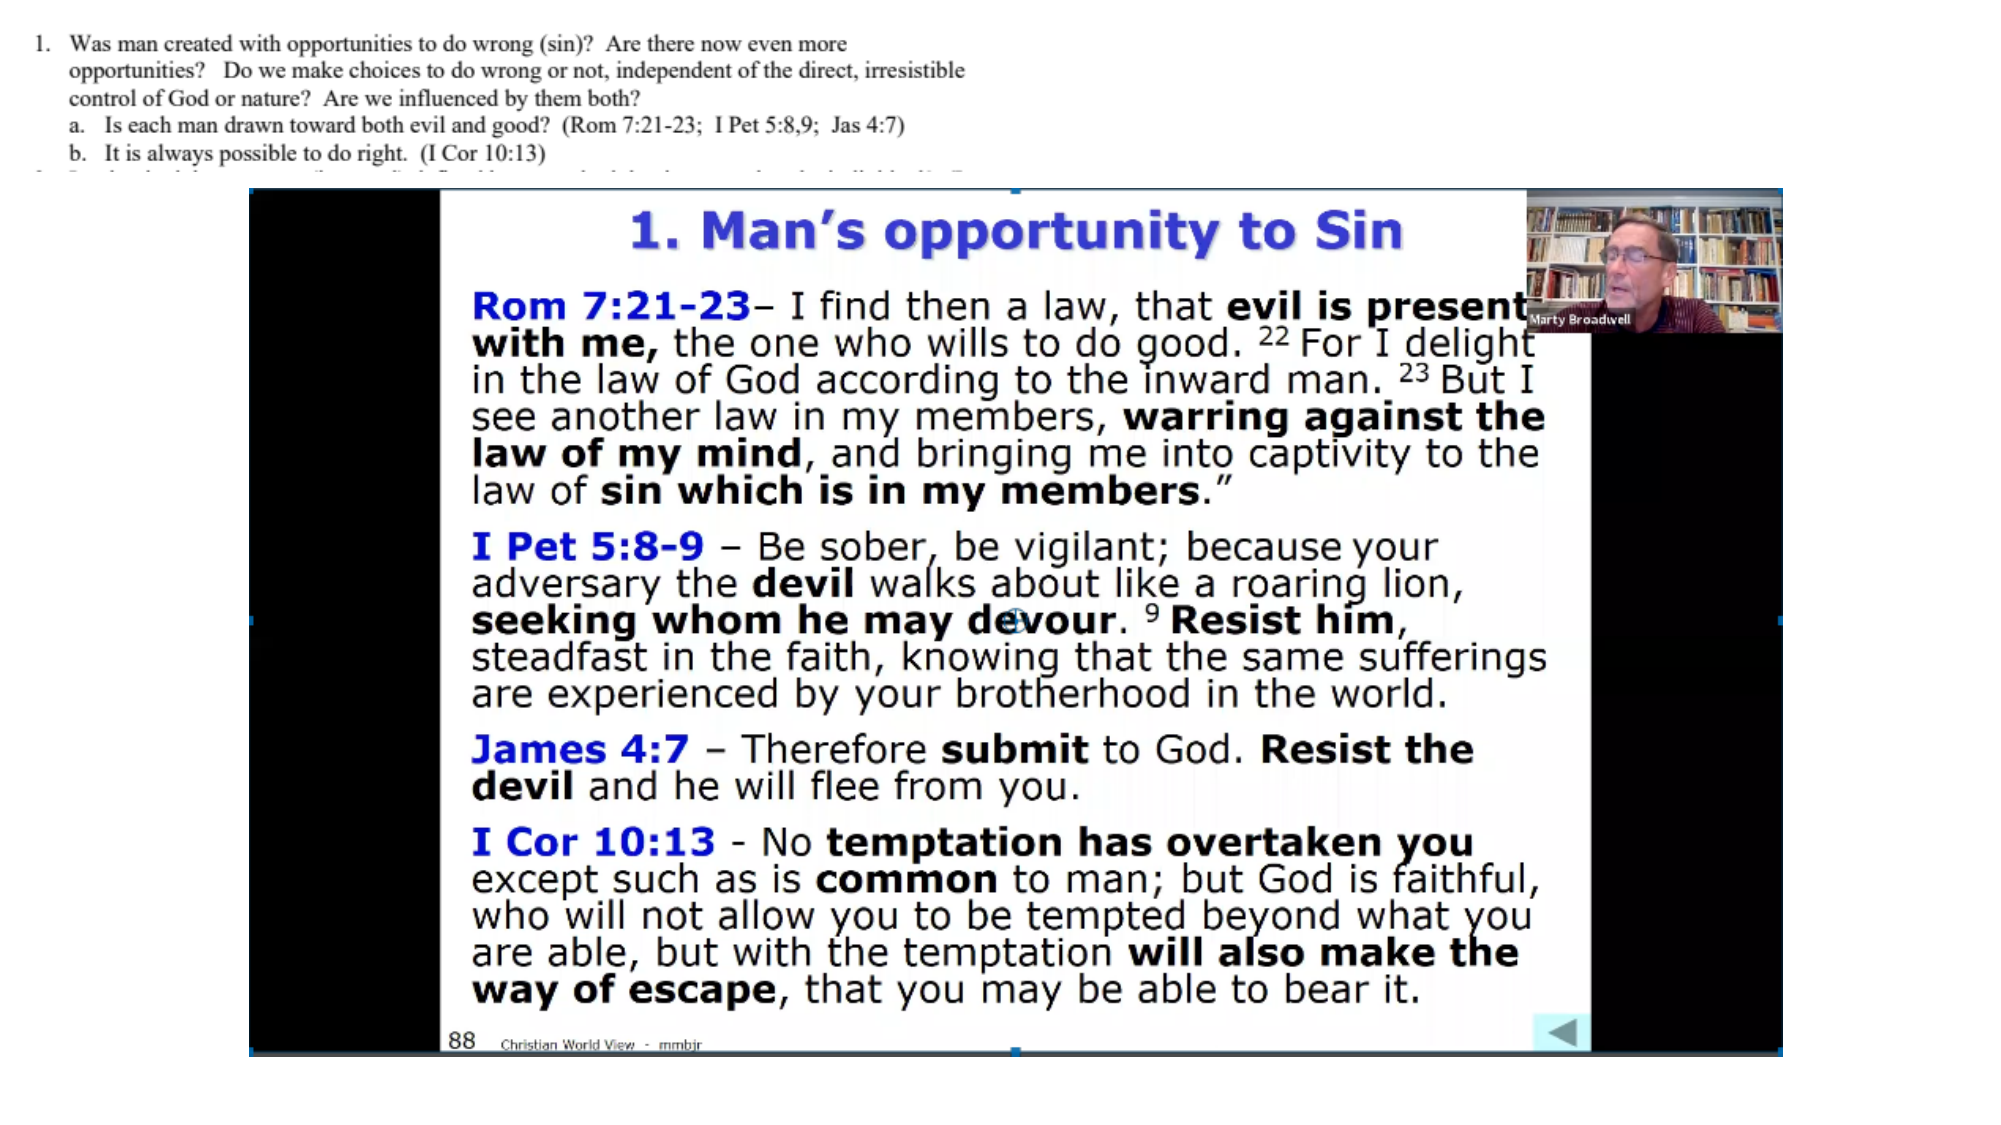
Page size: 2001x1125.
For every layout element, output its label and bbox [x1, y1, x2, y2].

picture [249, 188, 1783, 1058]
picture [23, 28, 983, 172]
